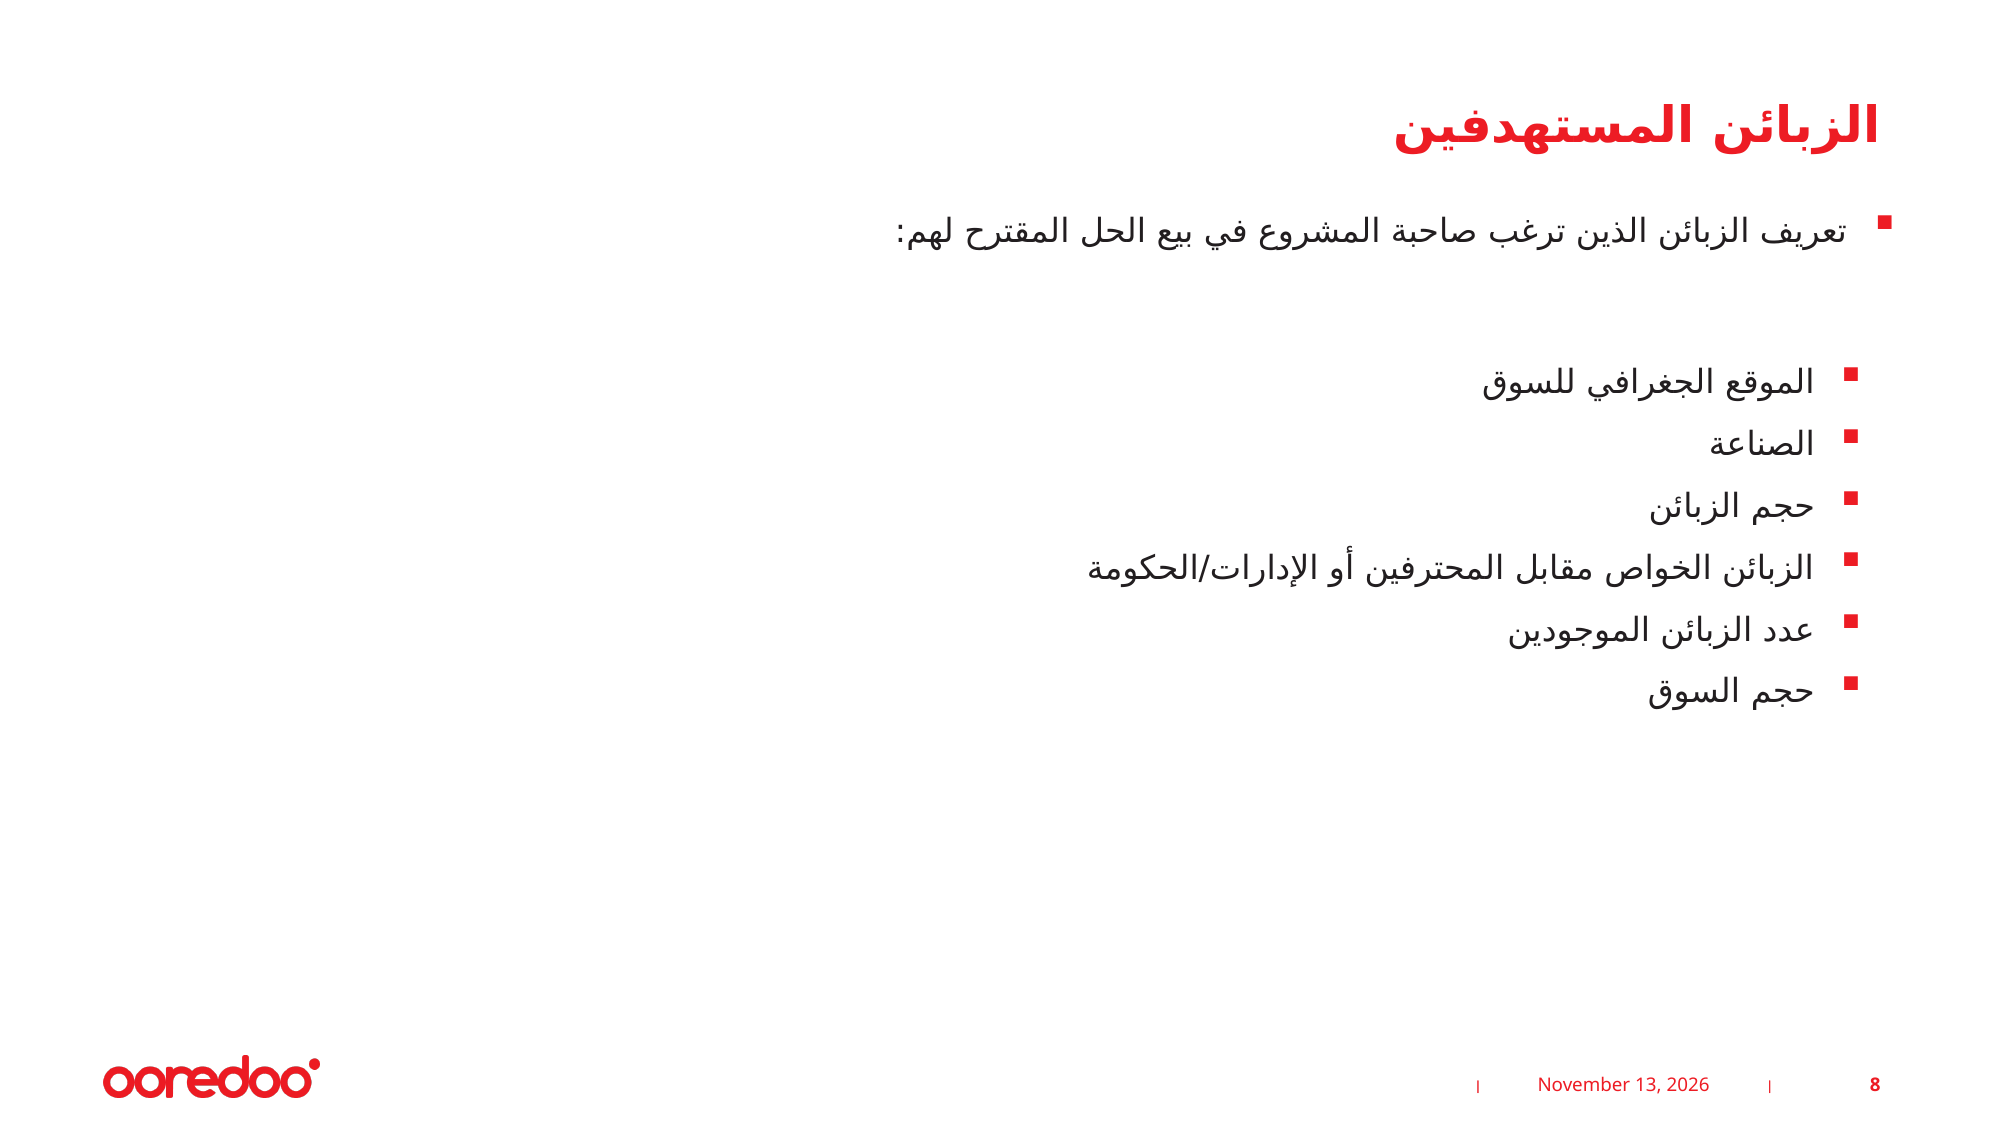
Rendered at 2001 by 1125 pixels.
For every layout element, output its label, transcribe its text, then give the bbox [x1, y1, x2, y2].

slide_number 8 [1766, 1055, 1896, 1116]
list تعريف الزبائن الذين ترغب صاحبة المشروع في بيع الحل المقترح لهم: الموقع الجغرافي للسوق الصناعة حجم الزبائن الزبائن الخواص مقابل المحترفين أو الإدارات/الحكومة عدد الزبائن الموجودين حجم السوق [104, 208, 1896, 981]
title الزبائن المستهدفين [104, 10, 1896, 161]
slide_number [1480, 1055, 1766, 1116]
picture [103, 1055, 320, 1098]
